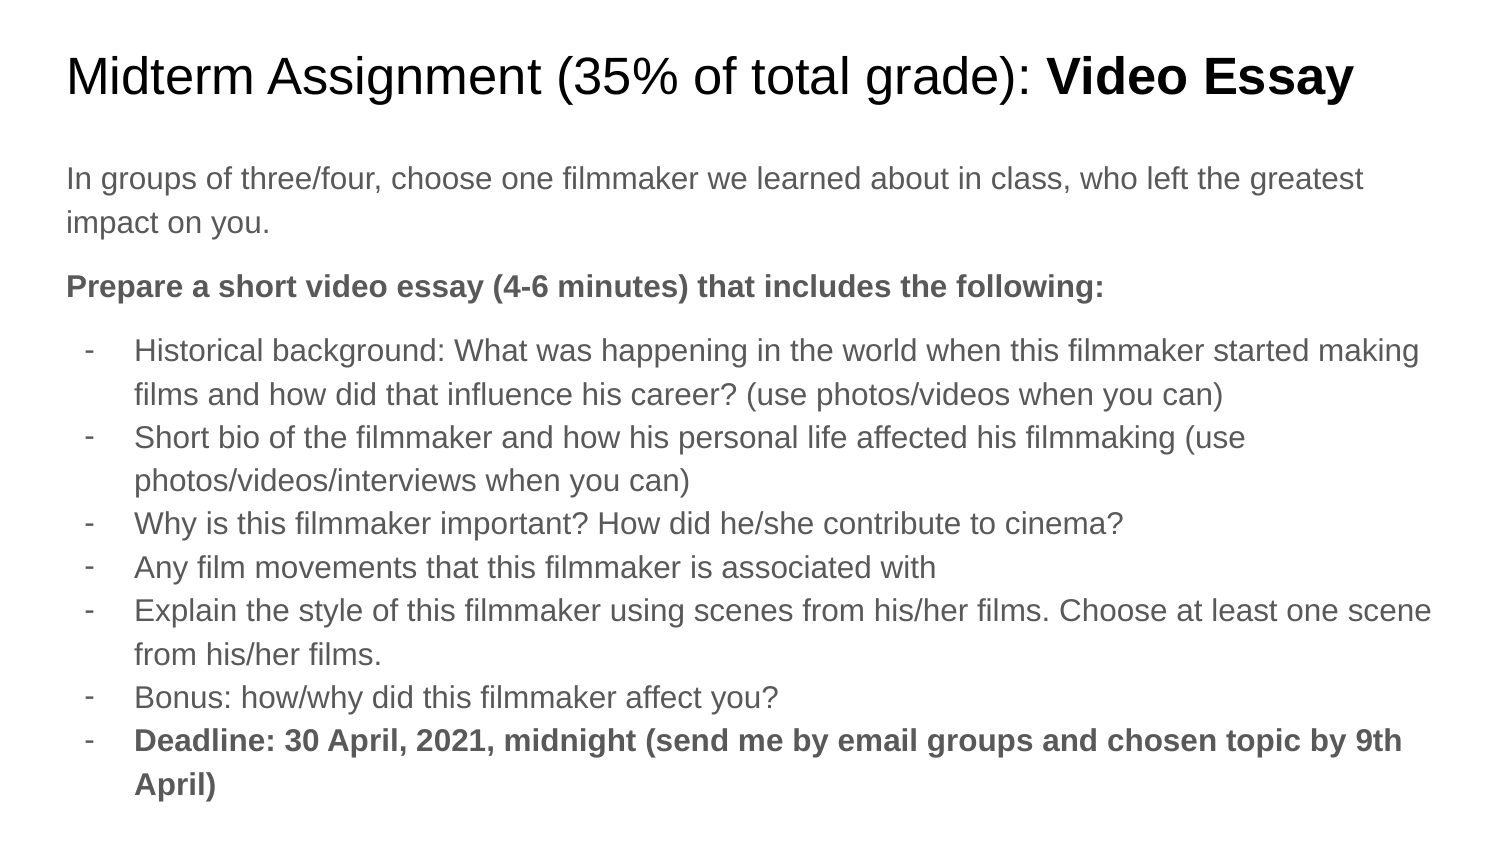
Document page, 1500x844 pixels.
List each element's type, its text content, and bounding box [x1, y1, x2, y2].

list In groups of three/four, choose one filmmaker we learned about in class, who left the greatest impact on you. Prepare a short video essay (4-6 minutes) that includes the following: Historical background: What was happening in the world when this filmmaker started making films and how did that influence his career? (use photos/videos when you can) Short bio of the filmmaker and how his personal life affected his filmmaking (use photos/videos/interviews when you can) Why is this filmmaker important? How did he/she contribute to cinema? Any film movements that this filmmaker is associated with Explain the style of this filmmaker using scenes from his/her films. Choose at least one scene from his/her films. Bonus: how/why did this filmmaker affect you? Deadline: 30 April, 2021, midnight (send me by email groups and chosen topic by 9th April) [51, 137, 1449, 819]
title Midterm Assignment (35% of total grade): Video Essay [51, 27, 1449, 122]
